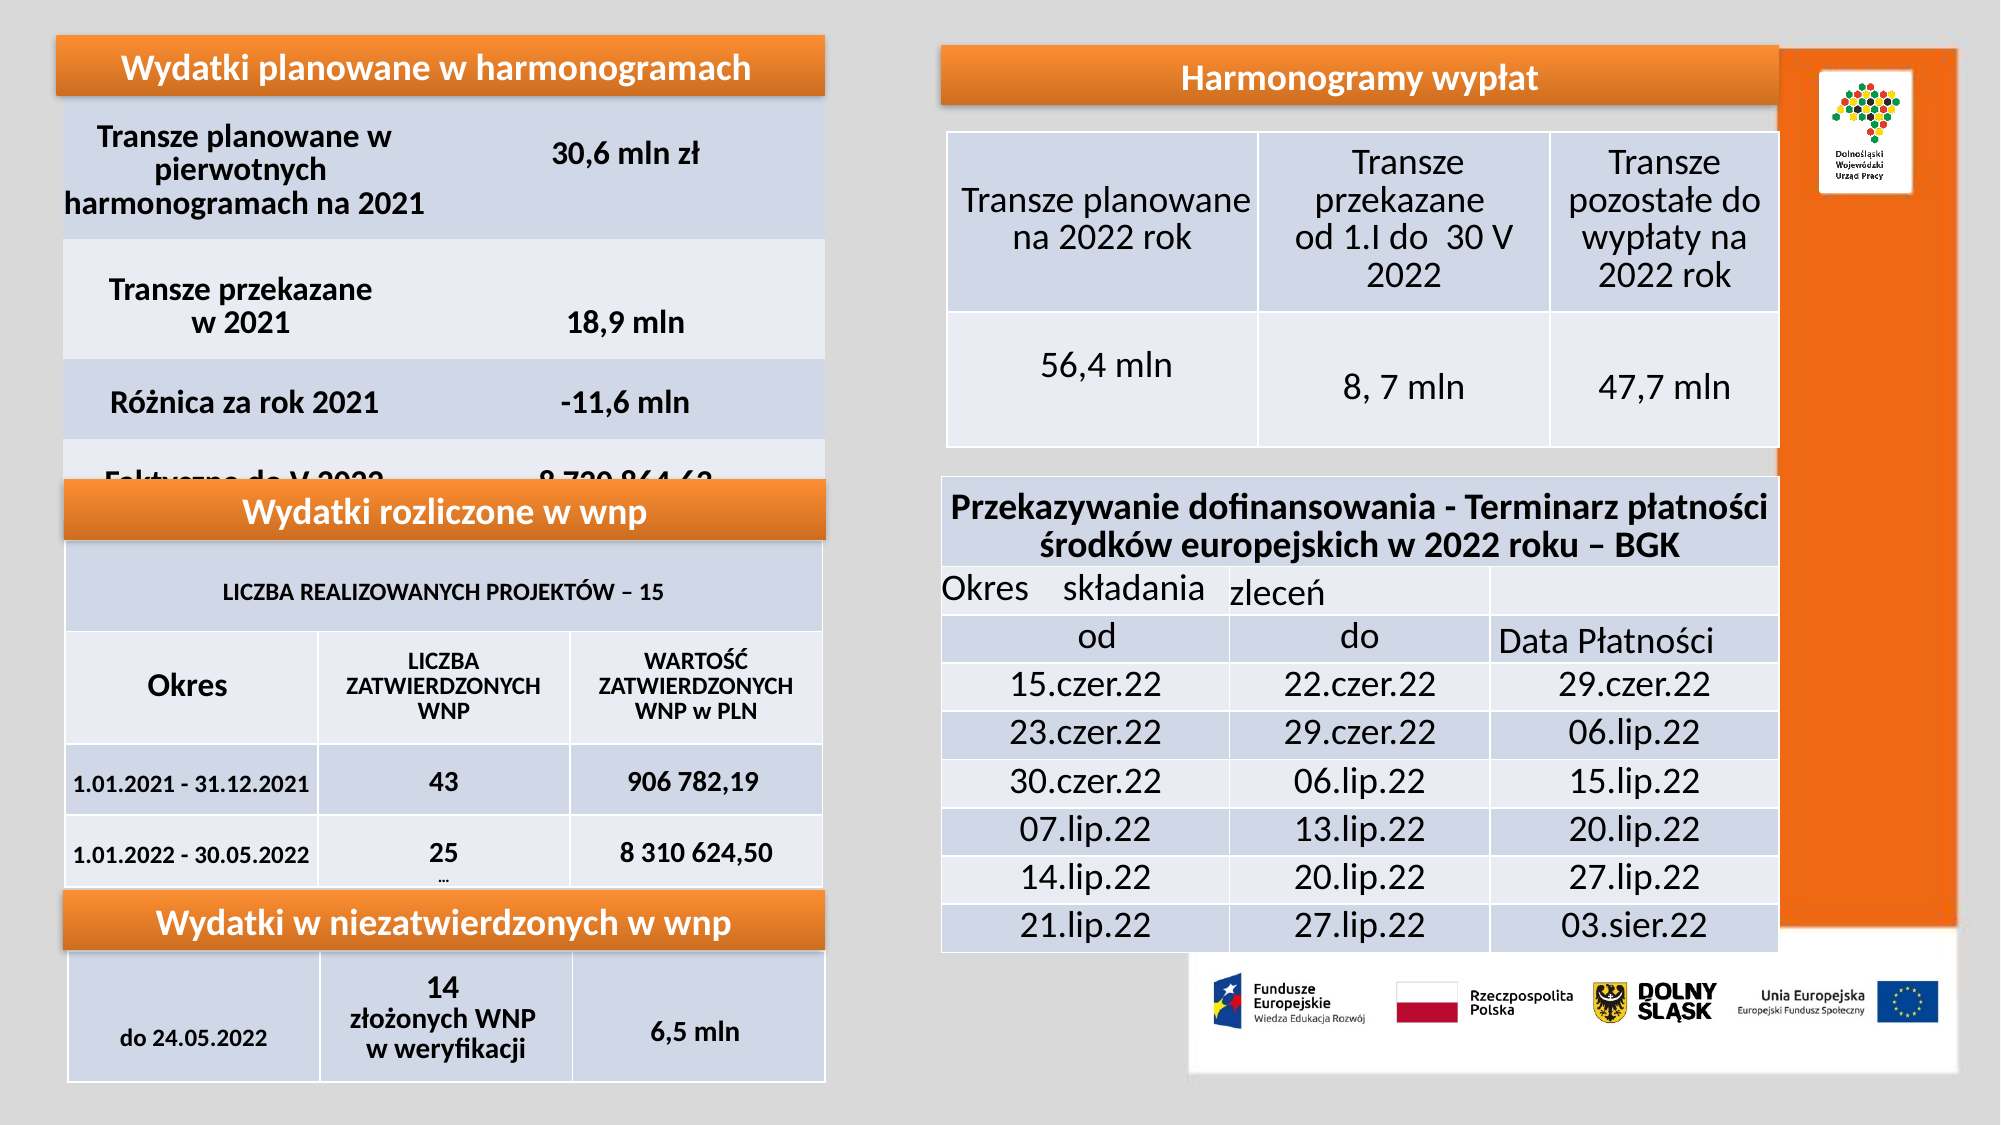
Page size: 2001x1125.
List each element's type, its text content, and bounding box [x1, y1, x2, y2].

text_box Harmonogramy wypłat [941, 45, 1780, 105]
table_header 30,6 mln zł [426, 103, 825, 239]
table_cell 03.sier.22 [1491, 905, 1778, 952]
table_cell 21.lip.22 [942, 905, 1229, 952]
table_cell 27.lip.22 [1230, 905, 1489, 952]
table_cell 15.czer.22 [942, 664, 1229, 710]
table_header do 24.05.2022 [69, 958, 319, 1081]
table_cell 15.lip.22 [1491, 760, 1778, 807]
table_cell 56,4 mln [948, 313, 1257, 446]
table_header Przekazywanie dofinansowania - Terminarz płatności środków europejskich w 2022 roku – BGK [942, 477, 1778, 566]
table_cell 30.czer.22 [942, 760, 1229, 807]
table_cell 22.czer.22 [1230, 664, 1489, 710]
table_cell Różnica za rok 2021 [63, 359, 426, 439]
table_cell 20.lip.22 [1230, 857, 1489, 903]
table_cell 8 310 624,50 [571, 816, 822, 886]
table_cell 07.lip.22 [942, 809, 1229, 855]
table_cell 1.01.2021 - 31.12.2021 [66, 745, 317, 814]
table_header 14 złożonych WNP w weryfikacji [321, 958, 572, 1081]
table_cell 8 720 864,63 [426, 439, 825, 478]
table_header Transze pozostałe do wypłaty na 2022 rok [1551, 133, 1778, 311]
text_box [1200, 956, 1954, 1046]
table_cell 8, 7 mln [1259, 313, 1549, 446]
table_cell [1491, 567, 1778, 614]
table_cell LICZBA ZATWIERDZONYCH WNP [319, 632, 569, 743]
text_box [1821, 72, 1910, 191]
table_cell 29.czer.22 [1230, 712, 1489, 759]
table_cell 25 … [319, 816, 569, 886]
table_cell -11,6 mln [426, 359, 825, 439]
table_cell 23.czer.22 [942, 712, 1229, 759]
picture [0, 0, 2001, 1125]
table_cell WARTOŚĆ ZATWIERDZONYCH WNP w PLN [571, 632, 822, 743]
table_cell do [1230, 616, 1489, 662]
table_cell 06.lip.22 [1230, 760, 1489, 807]
table_cell 29.czer.22 [1491, 664, 1778, 710]
table_cell Faktyczne do V 2022 [63, 439, 426, 478]
table_cell 06.lip.22 [1491, 712, 1778, 759]
table_cell 27.lip.22 [1491, 857, 1778, 903]
text_box Wydatki planowane w harmonogramach [56, 35, 825, 96]
table_cell Okres składania [942, 567, 1229, 614]
table_cell 43 [319, 745, 569, 814]
table_cell 906 782,19 [571, 745, 822, 814]
table_header Transze przekazane od 1.I do 30 V 2022 [1259, 133, 1549, 311]
table_cell 20.lip.22 [1491, 809, 1778, 855]
table_cell 18,9 mln [426, 239, 825, 359]
table_cell od [942, 616, 1229, 662]
table_header Transze planowane w pierwotnych harmonogramach na 2021 [63, 103, 426, 239]
table_cell Okres [66, 632, 317, 743]
table_cell 13.lip.22 [1230, 809, 1489, 855]
table_cell zleceń [1230, 567, 1489, 614]
table_header Transze planowane na 2022 rok [948, 133, 1257, 311]
table_cell 1.01.2022 - 30.05.2022 [66, 816, 317, 886]
table_header LICZBA REALIZOWANYCH PROJEKTÓW – 15 [66, 547, 822, 631]
table_cell 14.lip.22 [942, 857, 1229, 903]
table_cell 47,7 mln [1551, 313, 1778, 446]
table_header 6,5 mln [573, 958, 824, 1081]
text_box Wydatki rozliczone w wnp [63, 479, 826, 540]
table_cell Transze przekazane w 2021 [63, 239, 426, 359]
text_box Wydatki w niezatwierdzonych w wnp [62, 890, 825, 950]
table_cell Data Płatności [1491, 616, 1778, 662]
